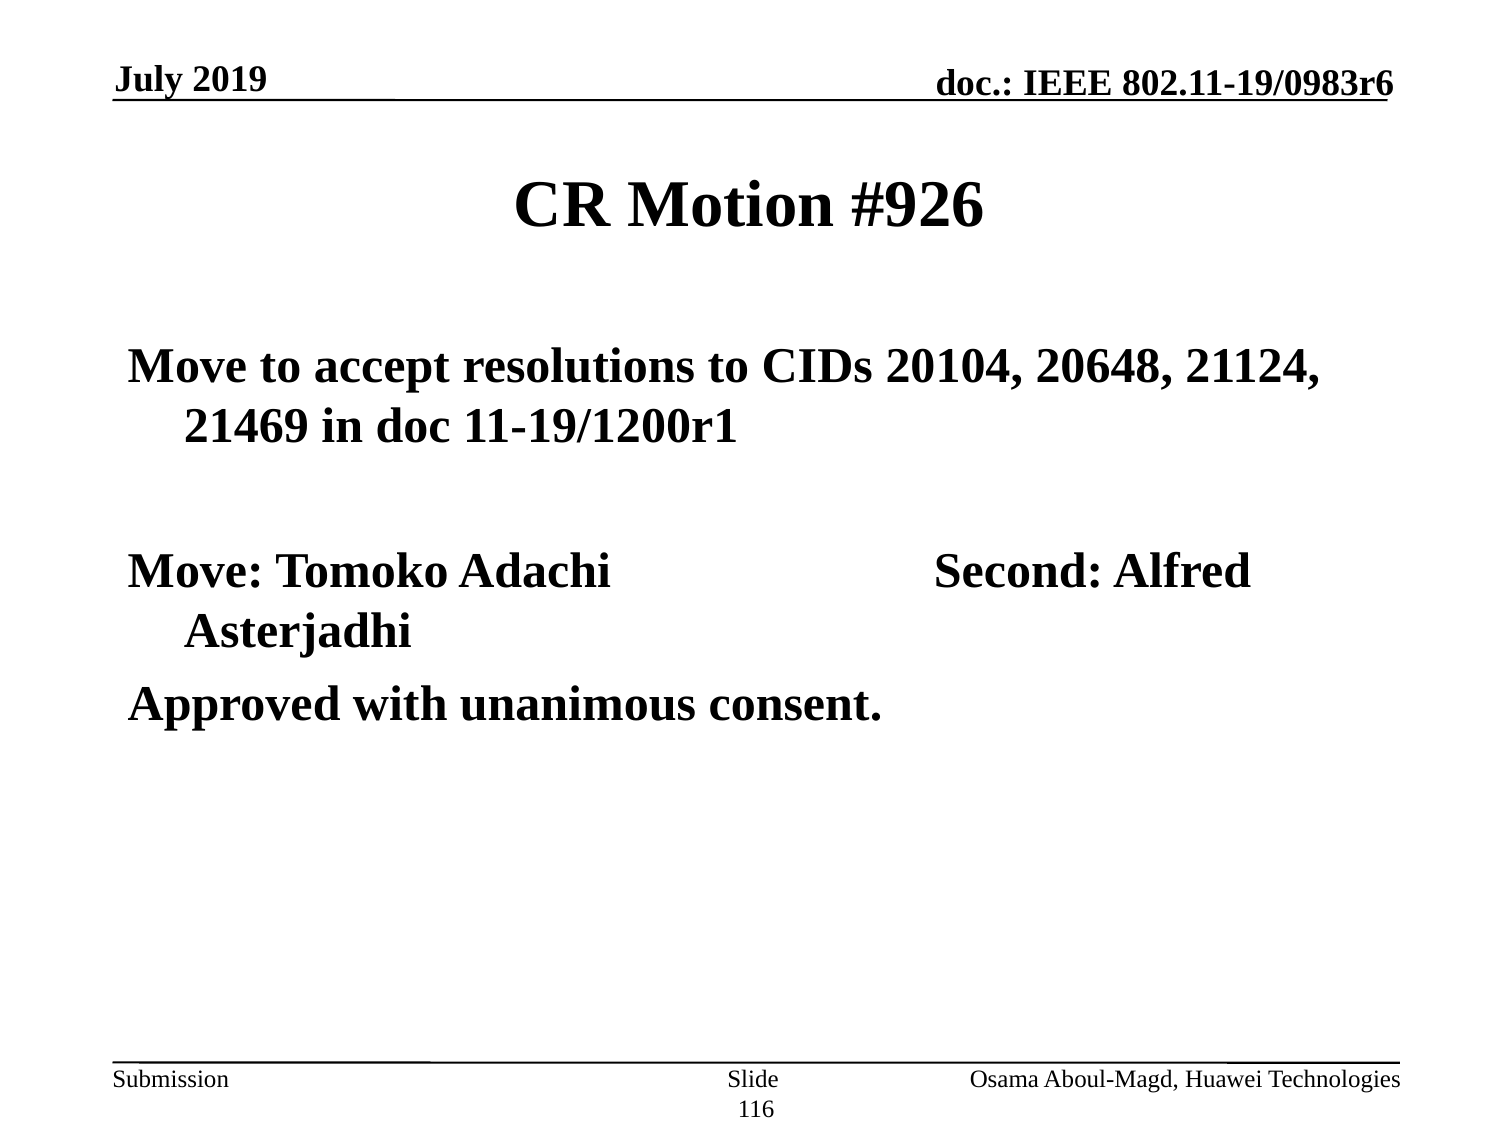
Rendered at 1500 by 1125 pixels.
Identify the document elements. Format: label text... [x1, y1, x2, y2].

footer Osama Aboul-Magd, Huawei Technologies [878, 1061, 1402, 1093]
list Move to accept resolutions to CIDs 20104, 20648, 21124, 21469 in doc 11-19/1200r1 Move: Tomoko Adachi Second: Alfred Asterjadhi Approved with unanimous consent. [112, 324, 1388, 1000]
title CR Motion #926 [112, 112, 1388, 288]
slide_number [114, 54, 423, 100]
slide_number Slide 116 [712, 1061, 800, 1123]
